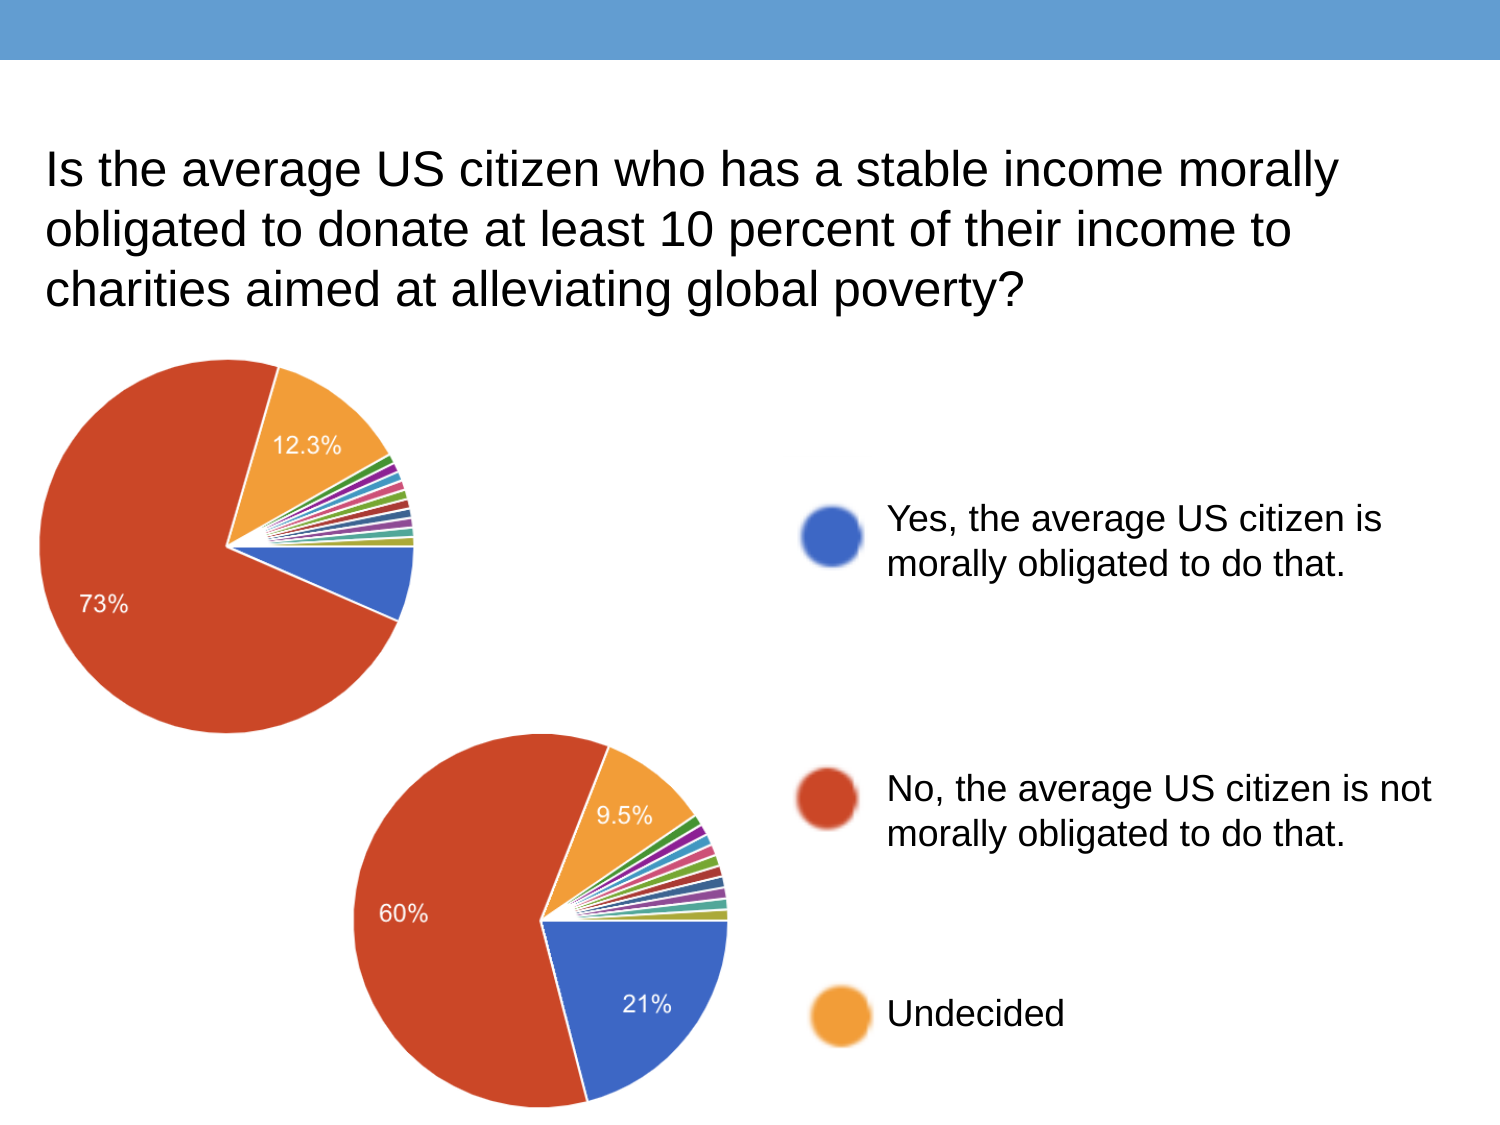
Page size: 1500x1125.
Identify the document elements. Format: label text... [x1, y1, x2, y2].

text_box Is the average US citizen who has a stable income morally obligated to donate at least 10 percent of their income to charities aimed at alleviating global poverty? [30, 128, 1469, 324]
picture [774, 971, 882, 1082]
picture [30, 342, 743, 1125]
text_box Yes, the average US citizen is morally obligated to do that. No, the average US citizen is not morally obligated to do that. Undecided [871, 486, 1469, 1042]
picture [783, 455, 873, 584]
picture [783, 750, 868, 844]
